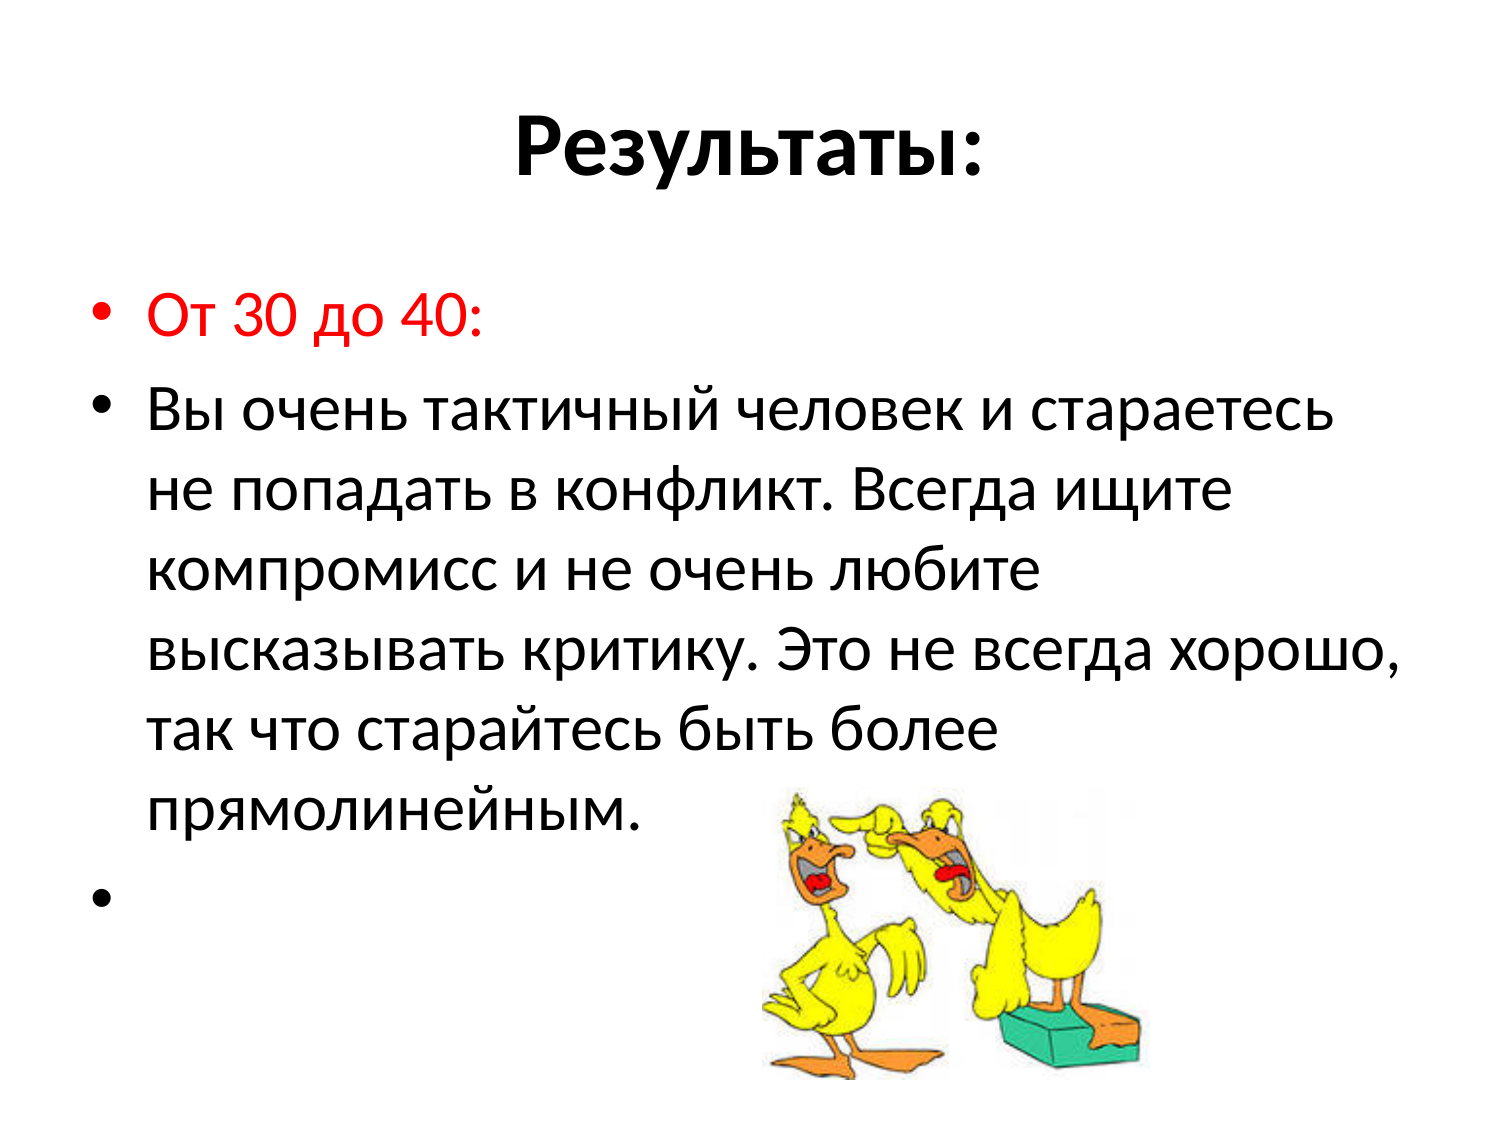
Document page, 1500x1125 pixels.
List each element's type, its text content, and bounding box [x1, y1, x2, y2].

picture [762, 787, 1151, 1080]
title Результаты: [75, 45, 1425, 233]
list От 30 до 40: Вы очень тактичный человек и стараетесь не попадать в конфликт. Всегда ищите компромисс и не очень любите высказывать критику. Это не всегда хорошо, так что старайтесь быть более прямолинейным. [75, 262, 1425, 1005]
